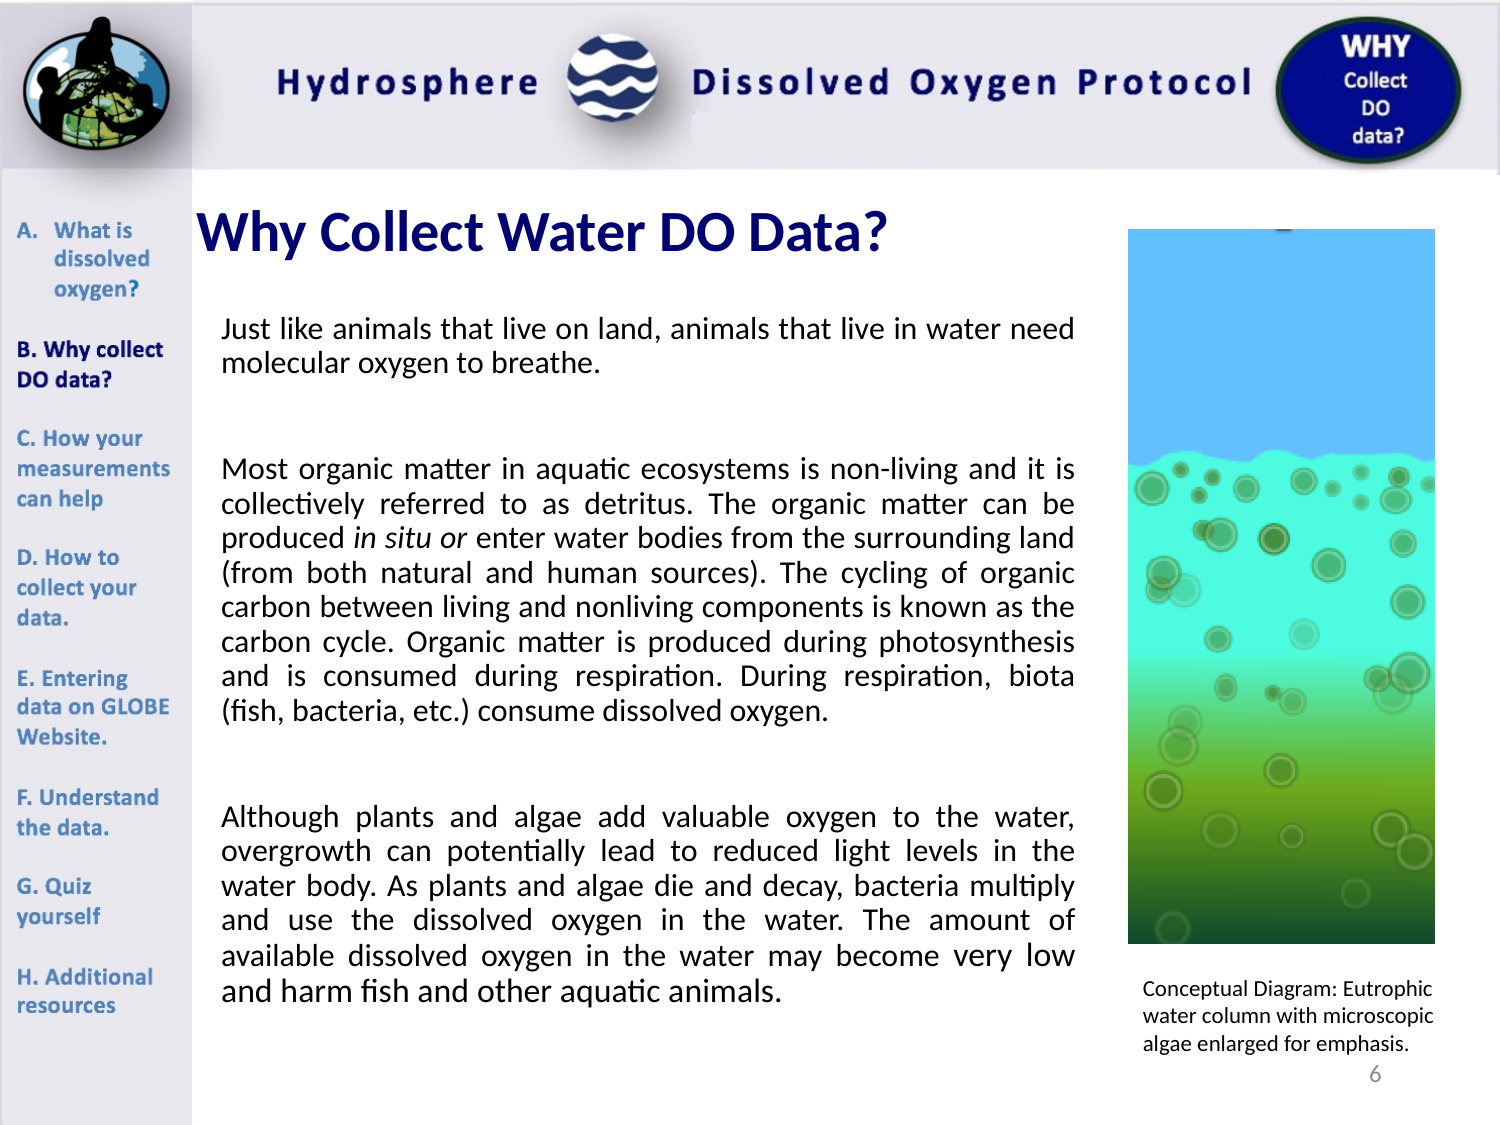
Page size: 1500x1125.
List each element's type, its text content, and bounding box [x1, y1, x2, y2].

list Just like animals that live on land, animals that live in water need molecular oxygen to breathe. Most organic matter in aquatic ecosystems is non-living and it is collectively referred to as detritus. The organic matter can be produced in situ or enter water bodies from the surrounding land (from both natural and human sources). The cycling of organic carbon between living and nonliving components is known as the carbon cycle. Organic matter is produced during photosynthesis and is consumed during respiration. During respiration, biota (fish, bacteria, etc.) consume dissolved oxygen. Although plants and algae add valuable oxygen to the water, overgrowth can potentially lead to reduced light levels in the water body. As plants and algae die and decay, bacteria multiply and use the dissolved oxygen in the water. The amount of available dissolved oxygen in the water may become very low and harm fish and other aquatic animals. [206, 304, 1091, 1019]
slide_number 5 [1059, 1042, 1397, 1103]
text_box Conceptual Diagram: Eutrophic water column with microscopic algae enlarged for emphasis. [1128, 965, 1464, 1063]
title Why Collect Water DO Data? [194, 175, 1476, 305]
picture [0, 0, 1500, 1125]
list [1128, 229, 1435, 944]
